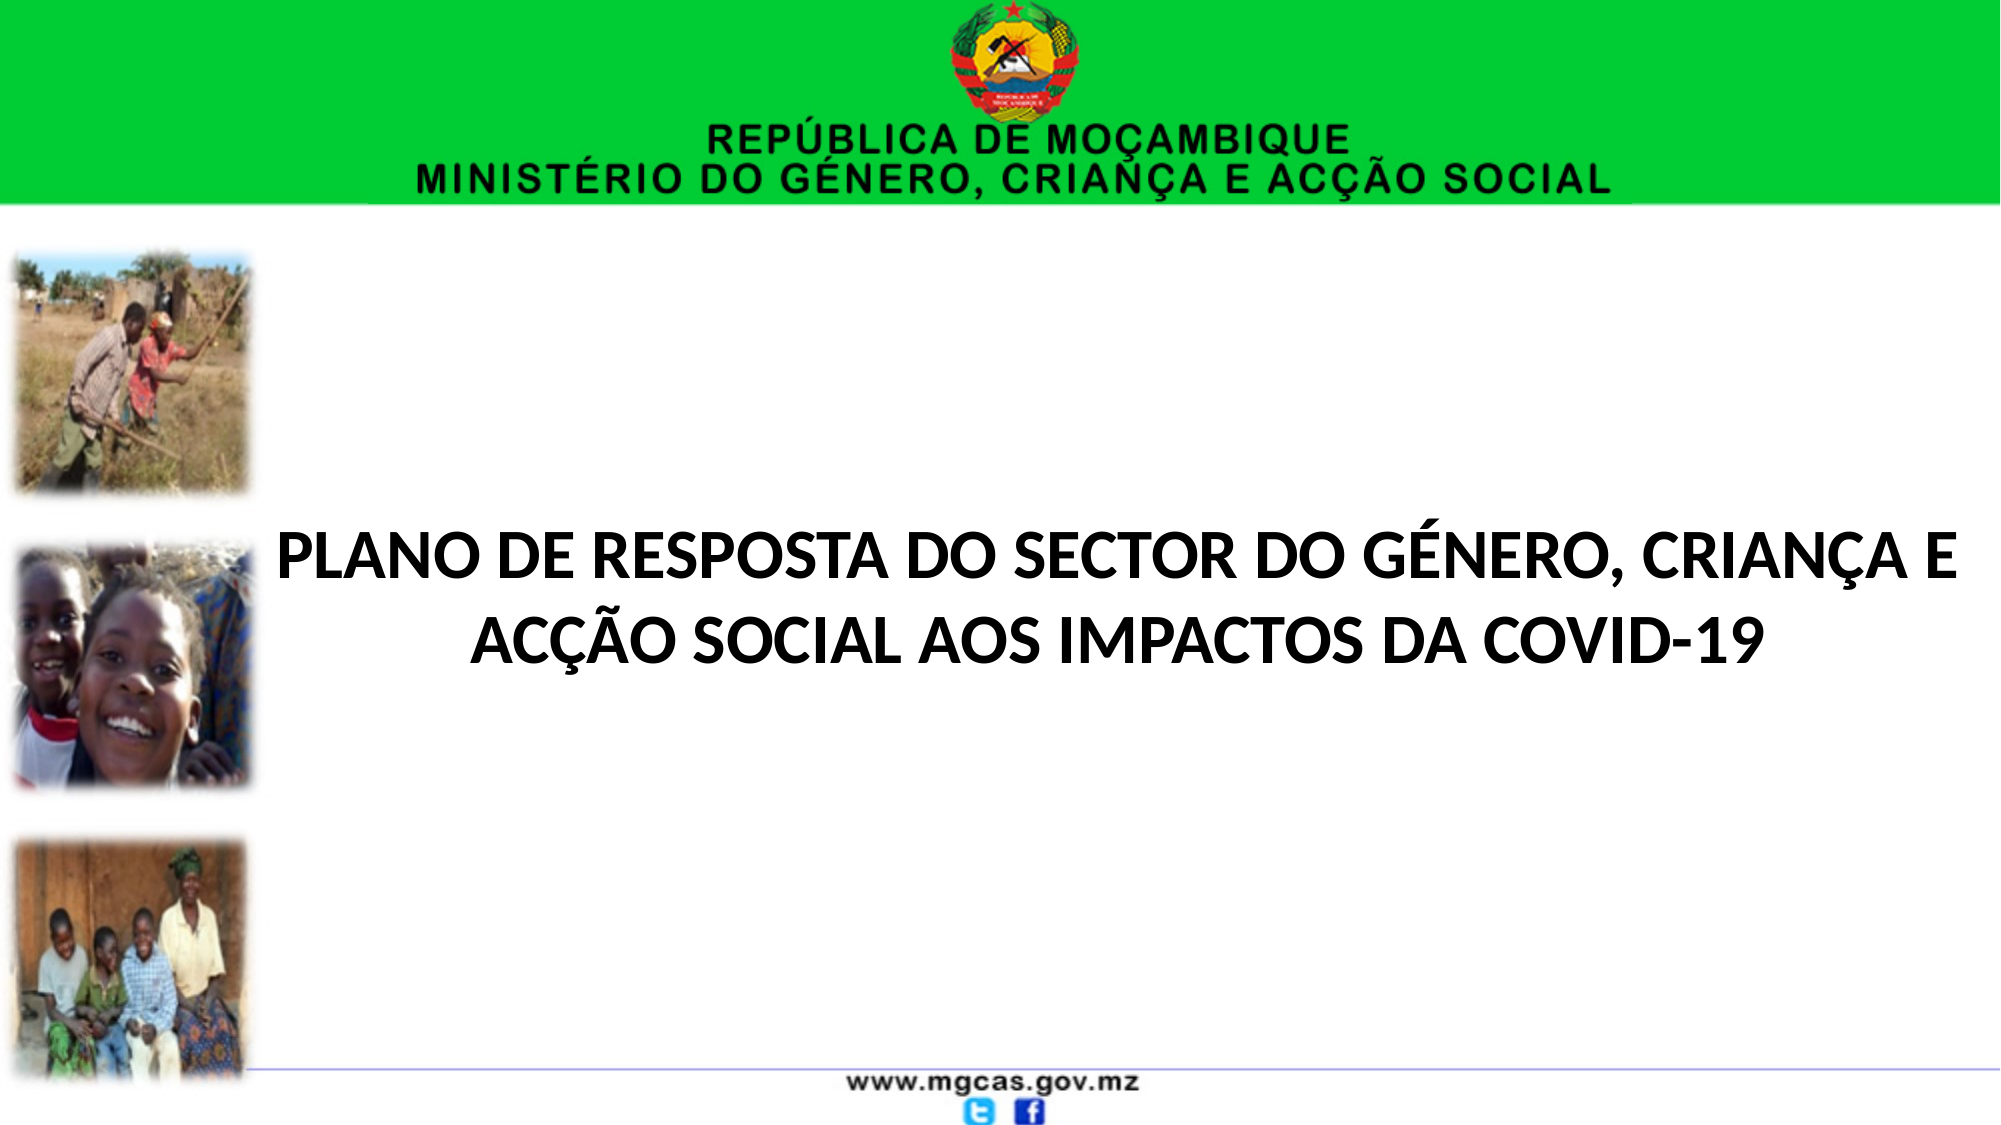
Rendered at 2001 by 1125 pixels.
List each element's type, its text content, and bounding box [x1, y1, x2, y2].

text_box PLANO DE RESPOSTA DO SECTOR DO GÉNERO, CRIANÇA E ACÇÃO SOCIAL AOS IMPACTOS DA COVID-19 [255, 500, 1981, 686]
picture [0, 0, 2001, 1125]
